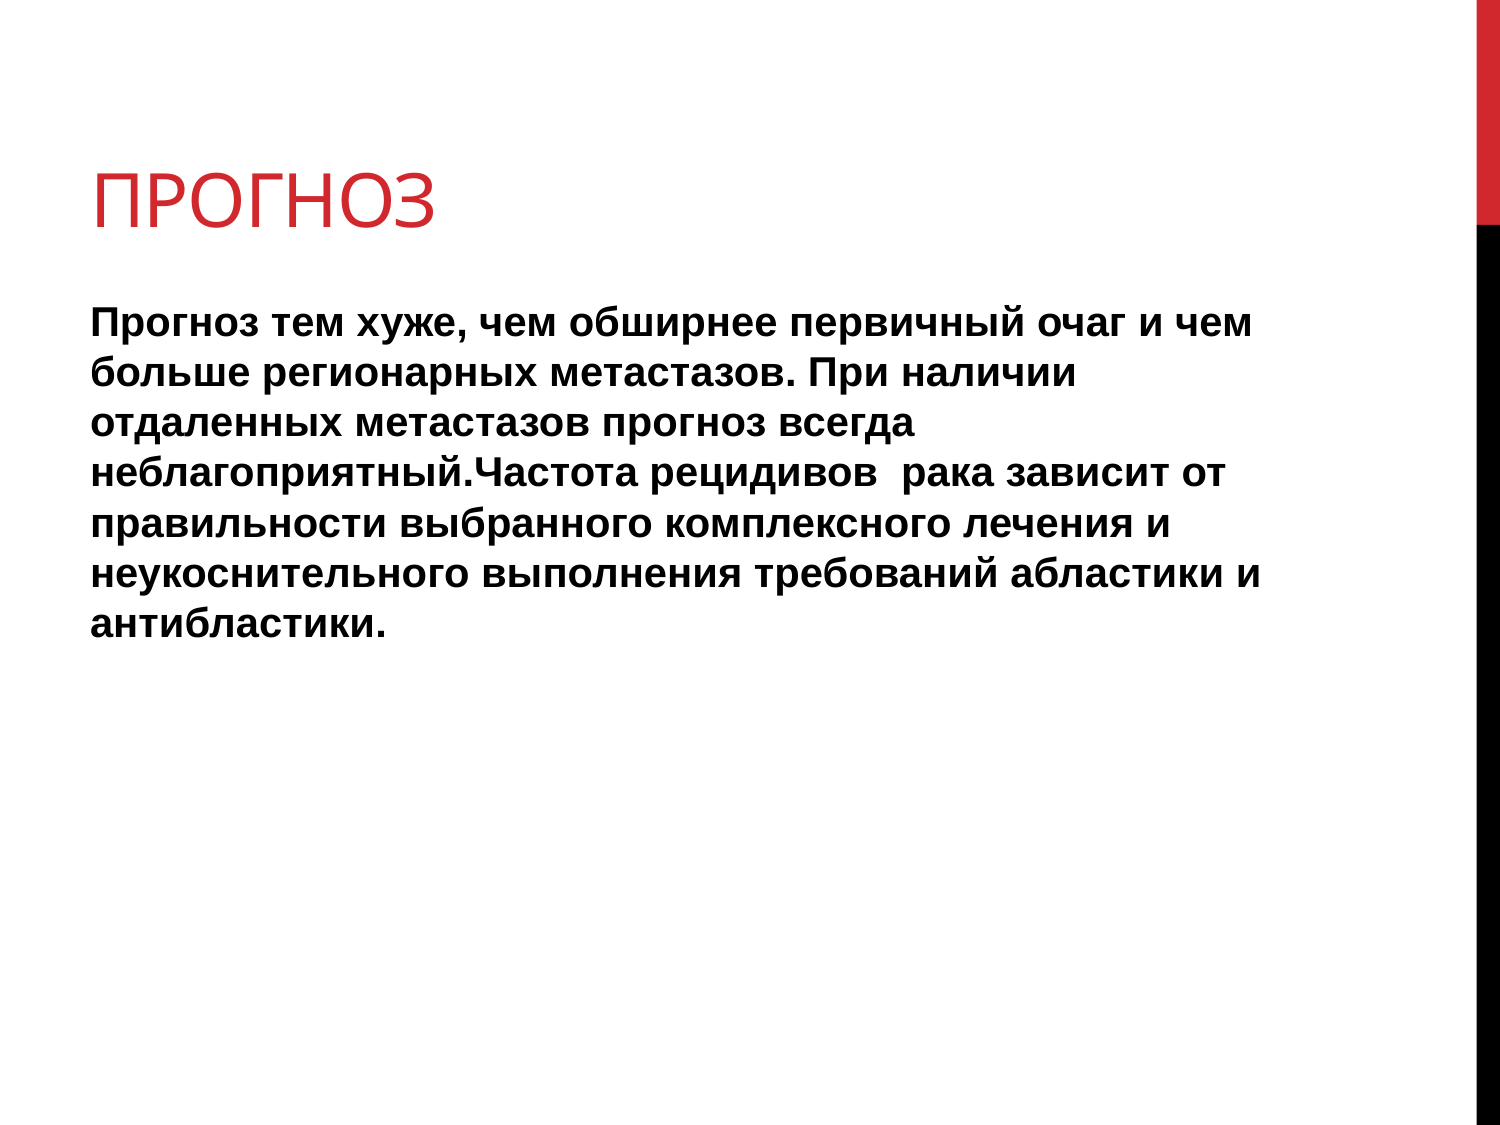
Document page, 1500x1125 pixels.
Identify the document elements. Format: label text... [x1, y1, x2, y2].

list Прогноз тем хуже, чем обширнее первичный очаг и чем больше регионарных метастазов. При наличии отдаленных метастазов прогноз всегда неблагоприятный.Частота рецидивов рака зависит от правильности выбранного комплексного лечения и неукоснительного выполнения требований абластики и антибластики. [75, 287, 1325, 1005]
title Прогноз [75, 25, 1025, 250]
